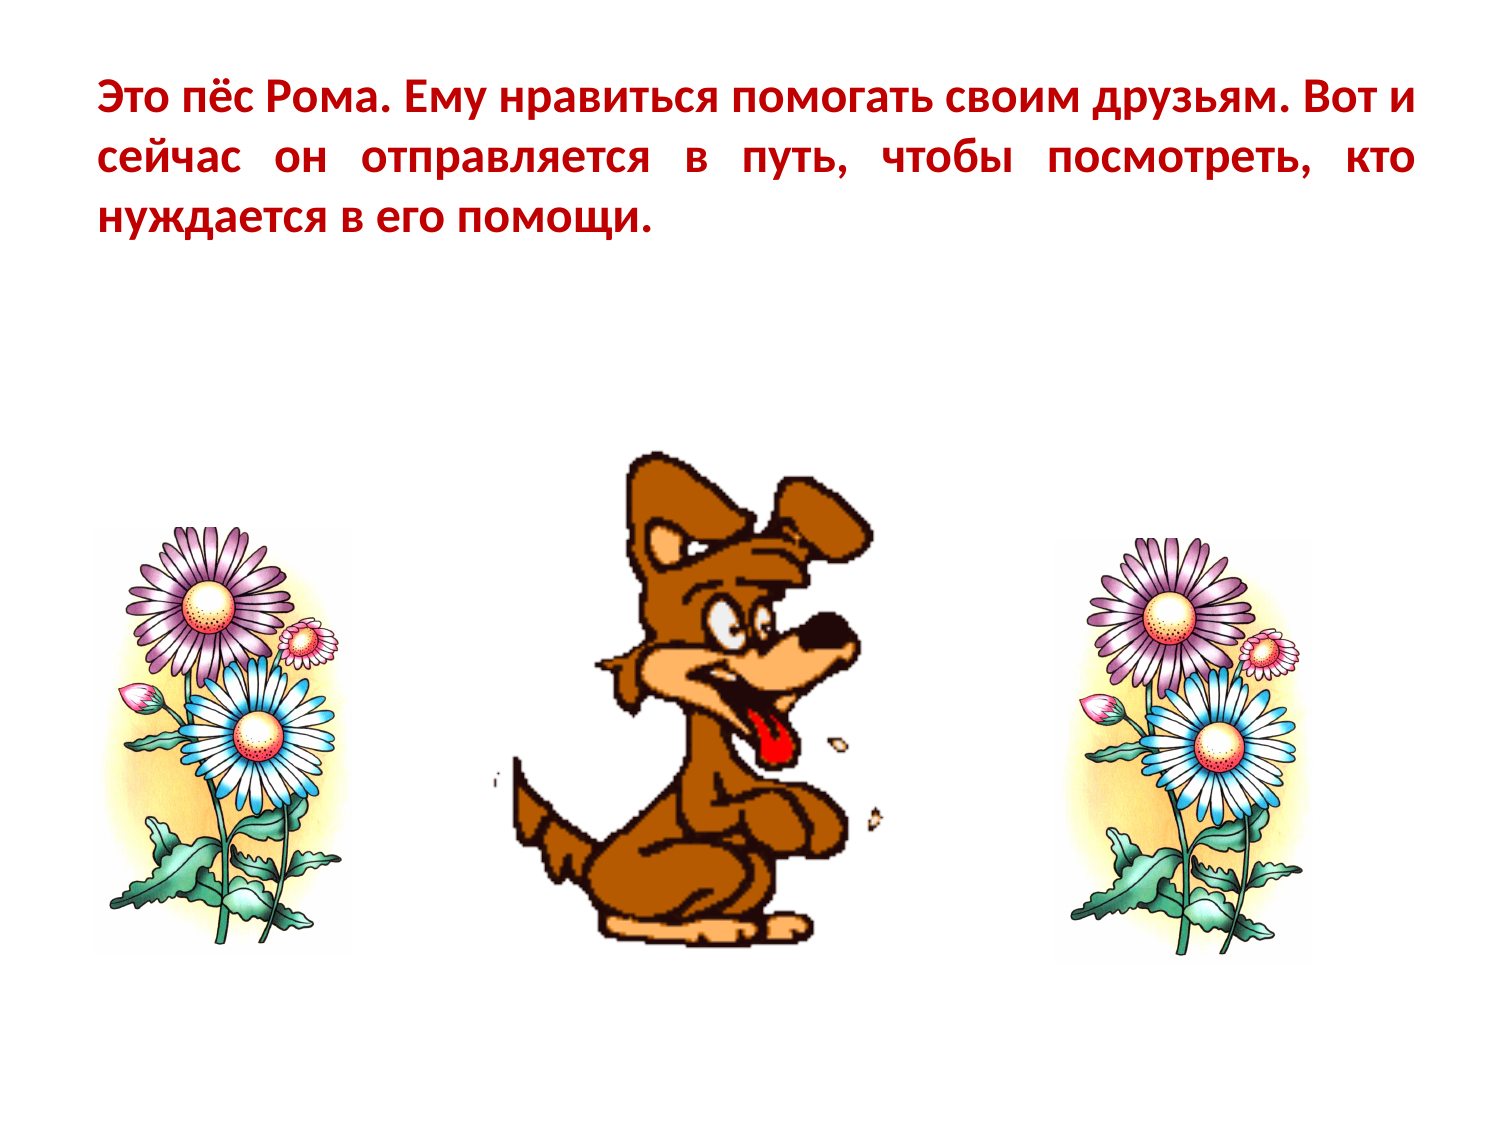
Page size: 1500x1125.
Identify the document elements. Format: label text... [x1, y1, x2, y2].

title Это пёс Рома. Ему нравиться помогать своим друзьям. Вот и сейчас он отправляется в путь, чтобы посмотреть, кто нуждается в его помощи. [82, 46, 1432, 258]
picture [93, 527, 352, 955]
picture [456, 433, 938, 987]
picture [1054, 538, 1313, 967]
